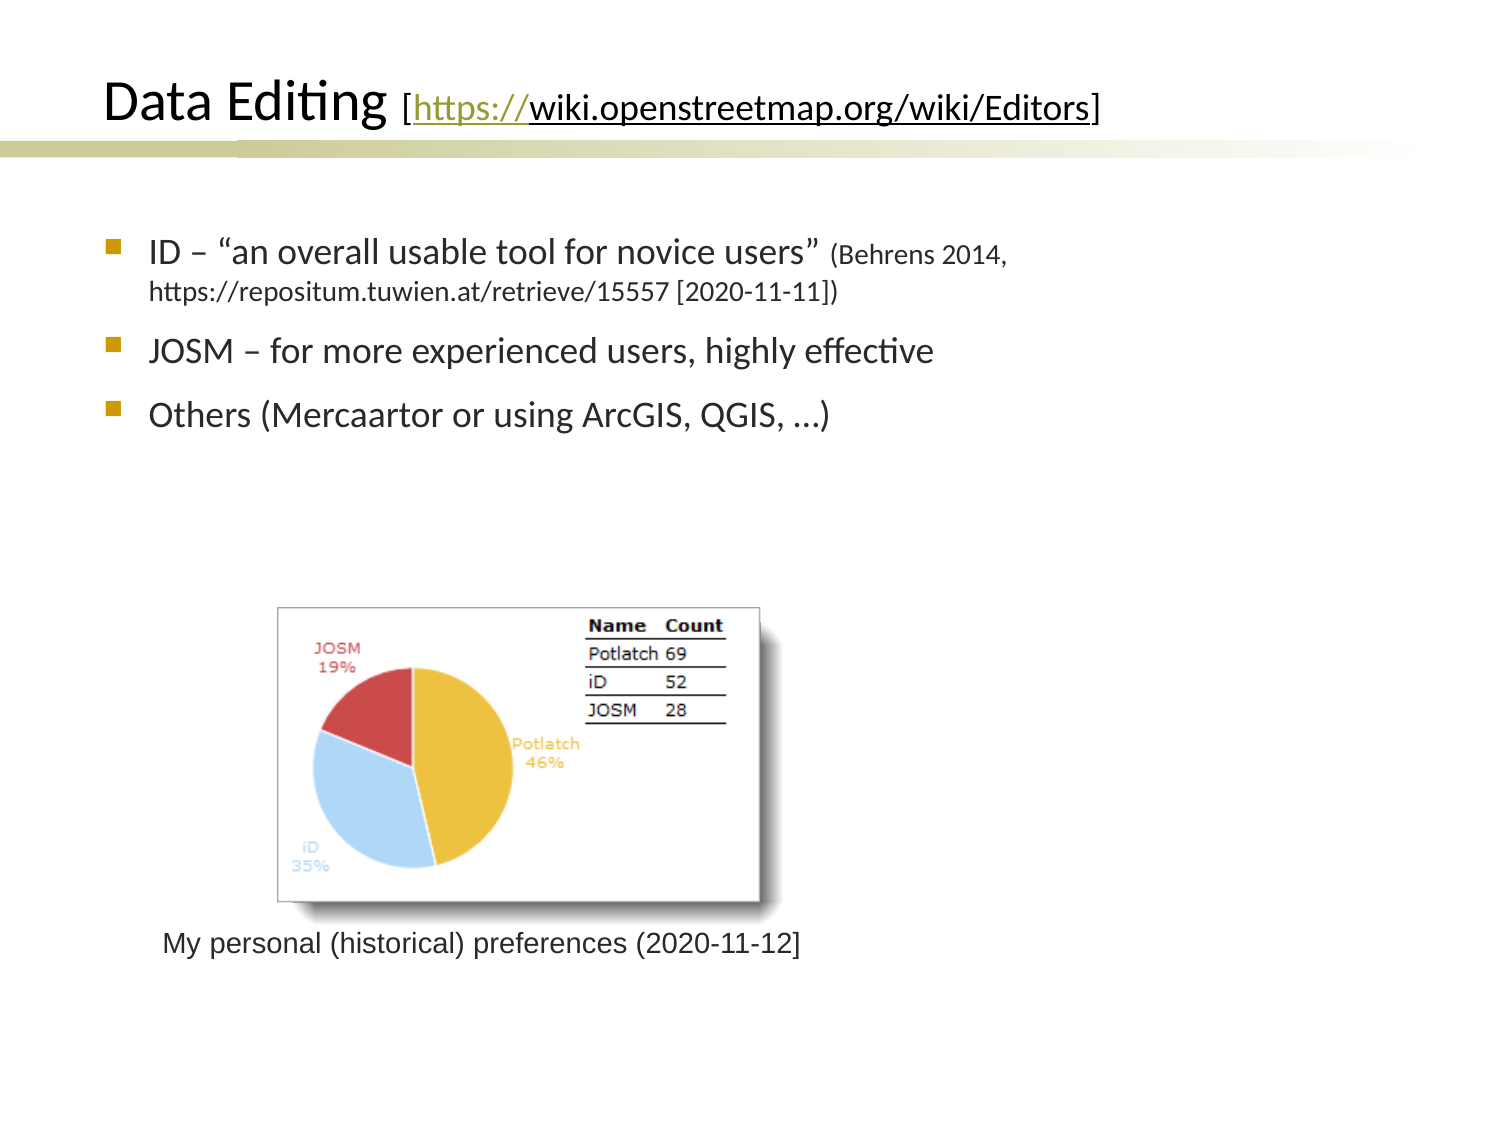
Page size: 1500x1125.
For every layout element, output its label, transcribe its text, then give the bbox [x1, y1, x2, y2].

picture [277, 607, 800, 943]
title Data Editing [https://wiki.openstreetmap.org/wiki/Editors] [88, 7, 1424, 140]
list ID – “an overall usable tool for novice users” (Behrens 2014, https://repositum.tuwien.at/retrieve/15557 [2020-11-11]) JOSM – for more experienced users, highly effective Others (Mercaartor or using ArcGIS, QGIS, …) [88, 220, 1424, 1012]
text_box My personal (historical) preferences (2020-11-12] [147, 916, 857, 967]
